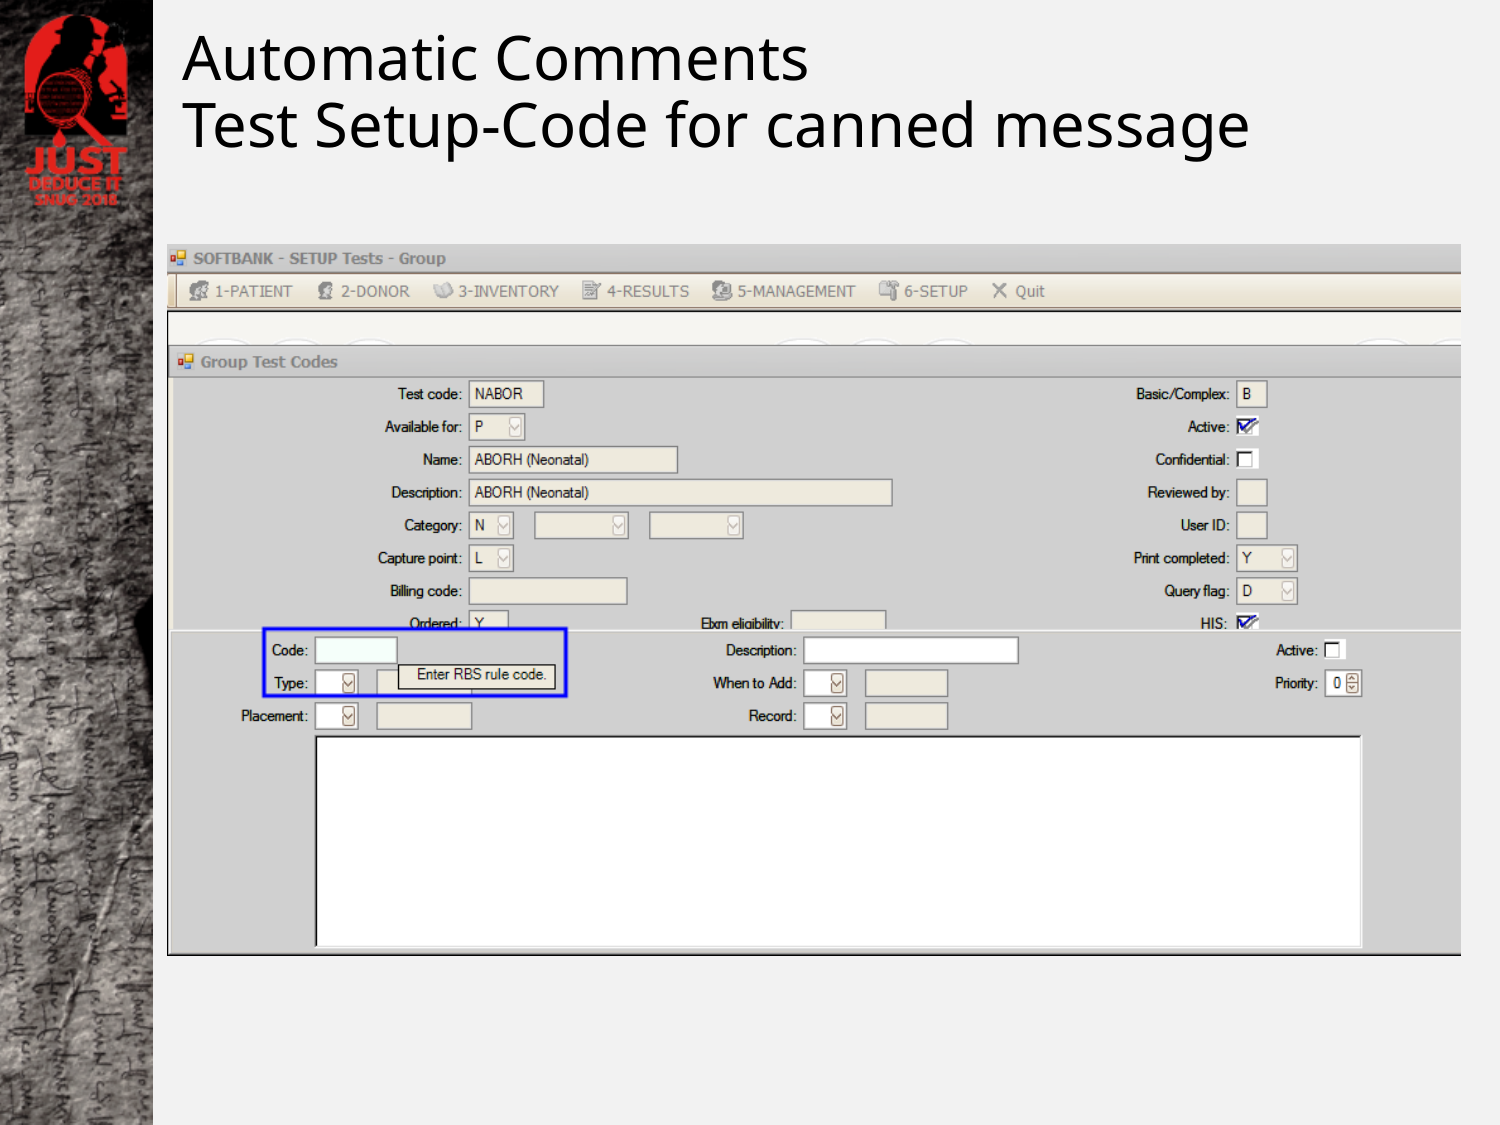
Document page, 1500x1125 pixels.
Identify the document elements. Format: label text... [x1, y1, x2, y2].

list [167, 243, 1461, 956]
picture [0, 0, 153, 1125]
title Automatic Comments Test Setup-Code for canned message [167, 19, 1461, 169]
